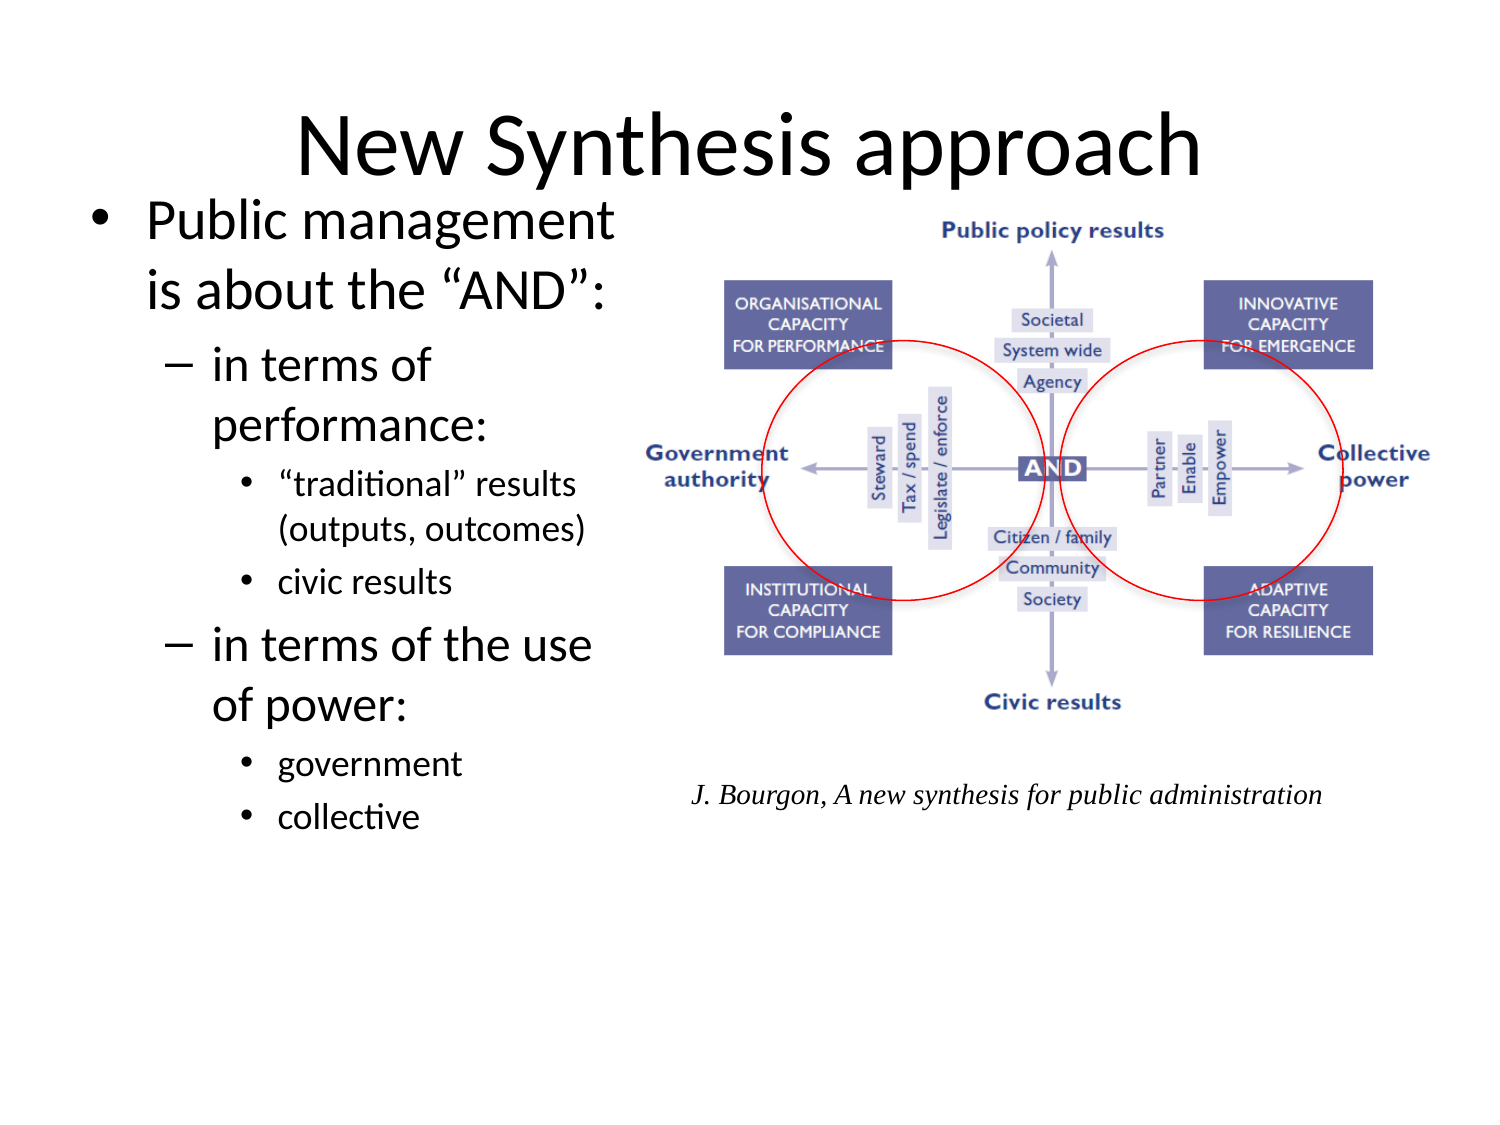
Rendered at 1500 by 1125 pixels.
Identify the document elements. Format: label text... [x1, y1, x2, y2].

title New Synthesis approach [75, 45, 1425, 188]
text_box [54, 613, 614, 675]
list Public management is about the “AND”: in terms of performance: “traditional” results (outputs, outcomes) civic results in terms of the use of power: government collective [75, 174, 632, 613]
picture [619, 189, 1500, 752]
text_box J. Bourgon, A new synthesis for public administration [676, 767, 1339, 818]
list Public management is about the “AND”: in terms of performance: “traditional” results (outputs, outcomes) civic results in terms of the use of power: government collective [75, 675, 632, 1007]
